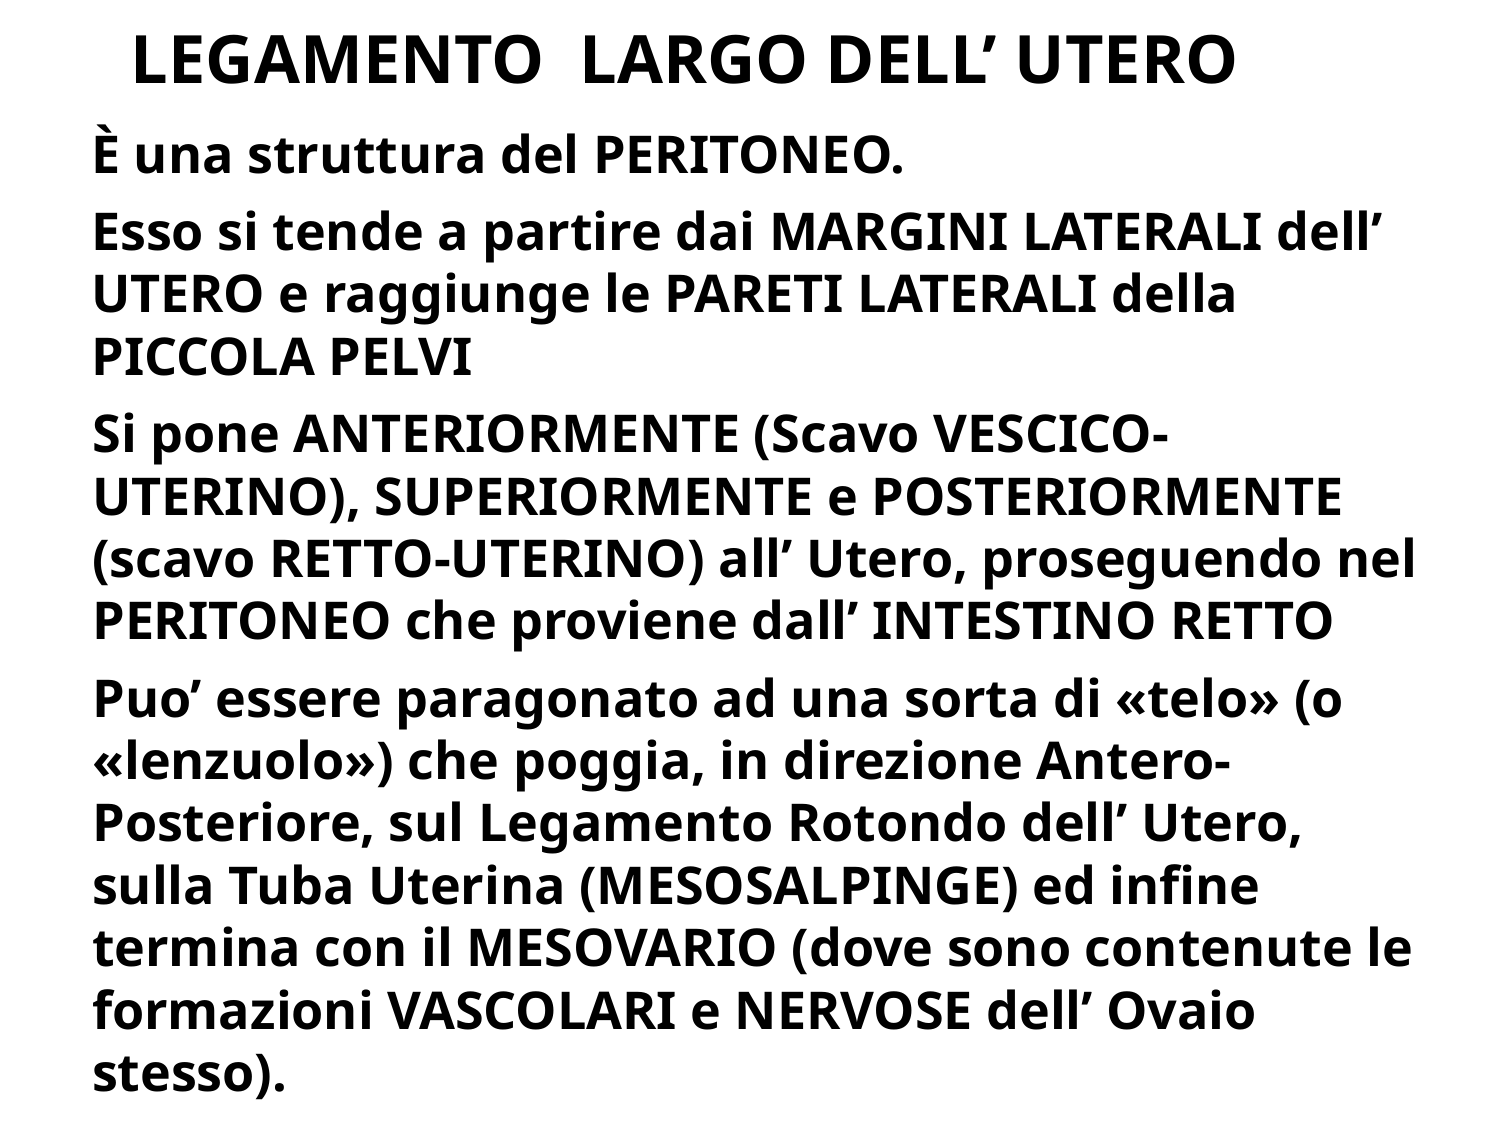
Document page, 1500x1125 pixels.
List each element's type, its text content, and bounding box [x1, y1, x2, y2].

title LEGAMENTO LARGO DELL’ UTERO [0, 0, 1425, 114]
list È una struttura del PERITONEO. Esso si tende a partire dai MARGINI LATERALI dell’ UTERO e raggiunge le PARETI LATERALI della PICCOLA PELVI Si pone ANTERIORMENTE (Scavo VESCICO-UTERINO), SUPERIORMENTE e POSTERIORMENTE (scavo RETTO-UTERINO) all’ Utero, proseguendo nel PERITONEO che proviene dall’ INTESTINO RETTO Puo’ essere paragonato ad una sorta di «telo» (o «lenzuolo») che poggia, in direzione Antero-Posteriore, sul Legamento Rotondo dell’ Utero, sulla Tuba Uterina (MESOSALPINGE) ed infine termina con il MESOVARIO (dove sono contenute le formazioni VASCOLARI e NERVOSE dell’ Ovaio stesso). [76, 113, 1449, 1125]
